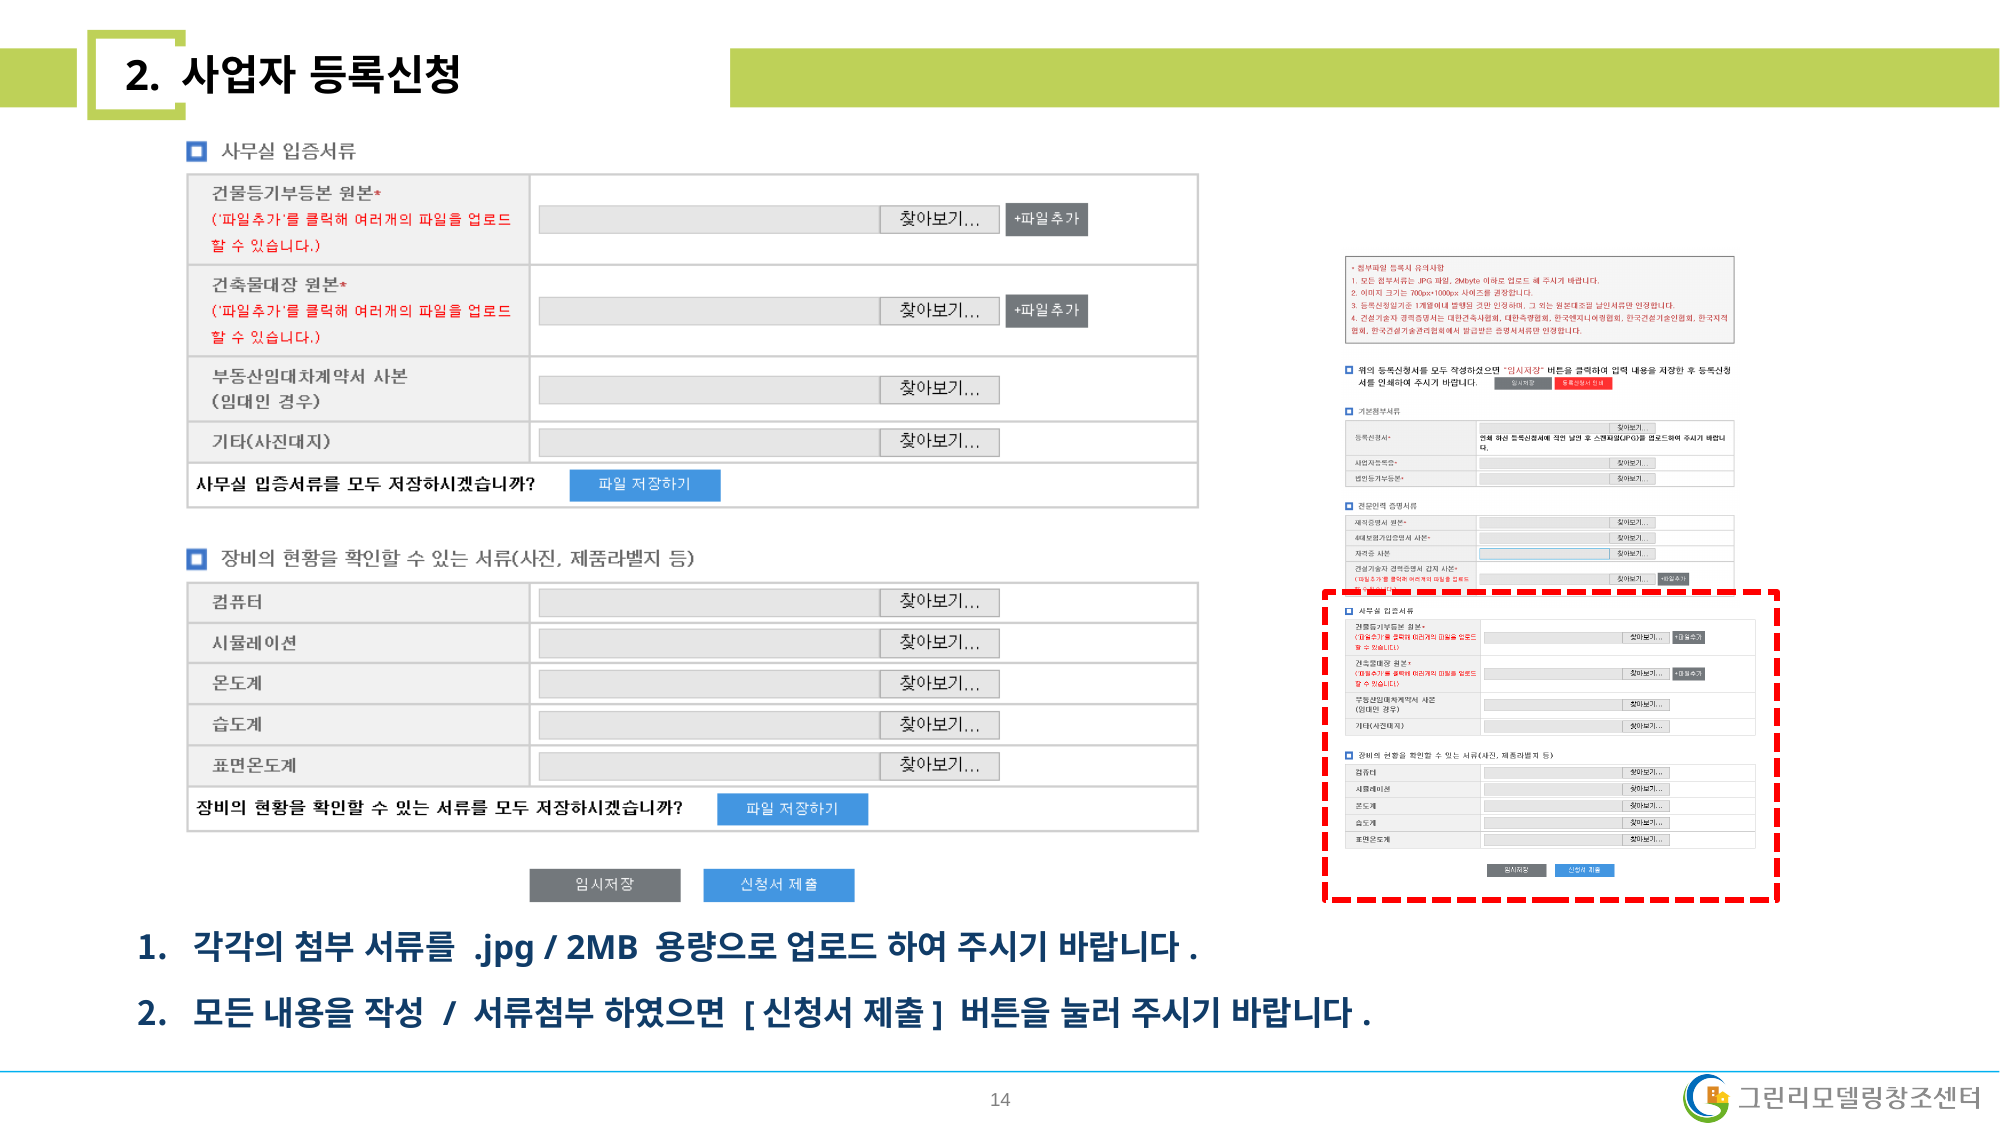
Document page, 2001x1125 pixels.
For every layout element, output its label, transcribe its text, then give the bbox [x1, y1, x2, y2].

picture [159, 131, 1223, 918]
text_box 각각의 첨부 서류를 .jpg / 2MB 용량으로 업로드 하여 주시기 바랍니다. 모든 내용을 작성 / 서류첨부 하였으면 [신청서 제출] 버튼을 눌러 주시기 바랍니다. [137, 924, 1538, 1074]
picture [1683, 1074, 1979, 1123]
picture [1341, 247, 1765, 884]
text_box [420, 14, 732, 123]
text_box 2. 사업자 등록신청 [125, 40, 613, 107]
text_box [1323, 590, 1779, 902]
